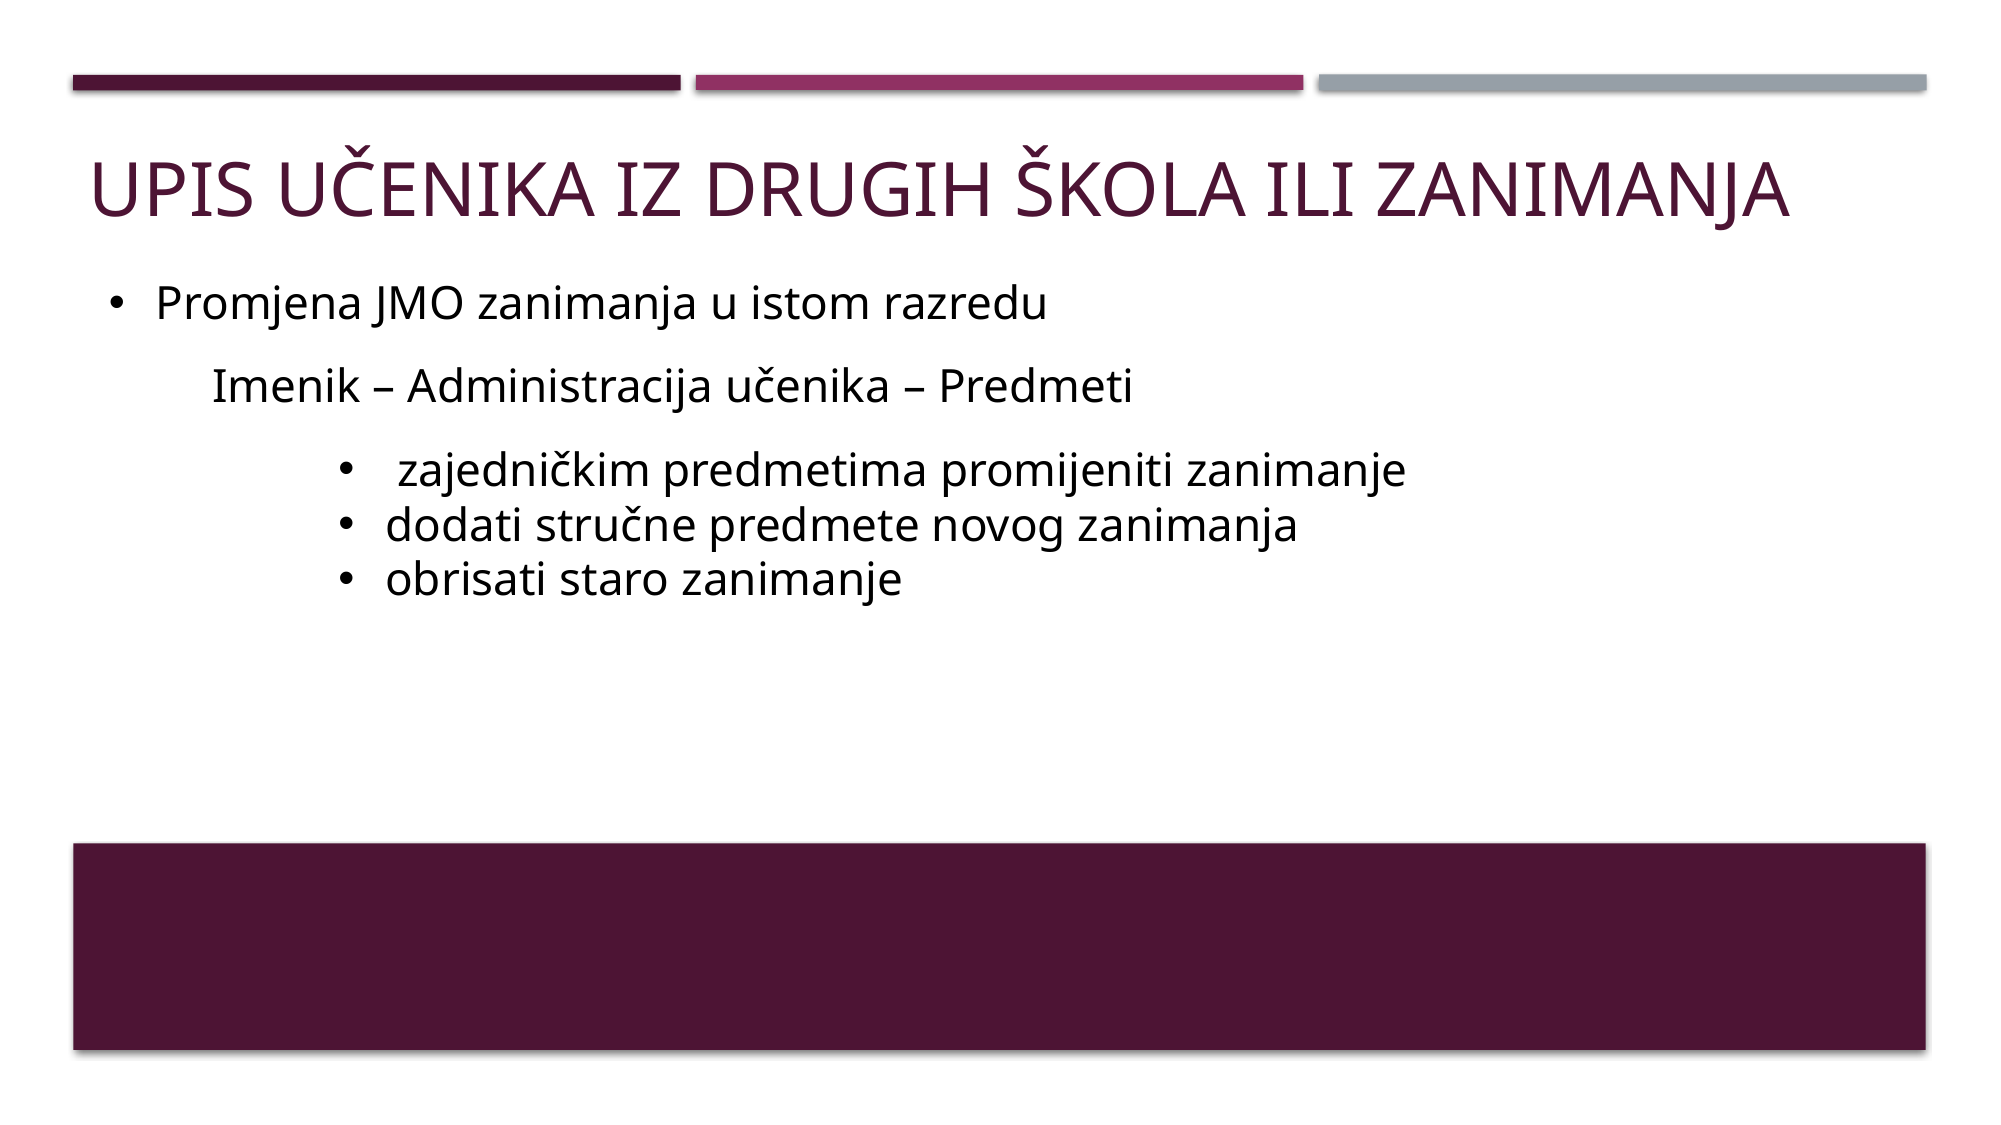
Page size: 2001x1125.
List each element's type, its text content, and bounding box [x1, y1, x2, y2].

title upis učenika iz drugih škola ili zanimanja [73, 121, 1884, 240]
text_box Promjena JMO zanimanja u istom razredu [93, 266, 1064, 336]
text_box zajedničkim predmetima promijeniti zanimanje dodati stručne predmete novog zanimanja obrisati staro zanimanje [323, 432, 1424, 613]
text_box Imenik – Administracija učenika – Predmeti [197, 349, 1162, 475]
